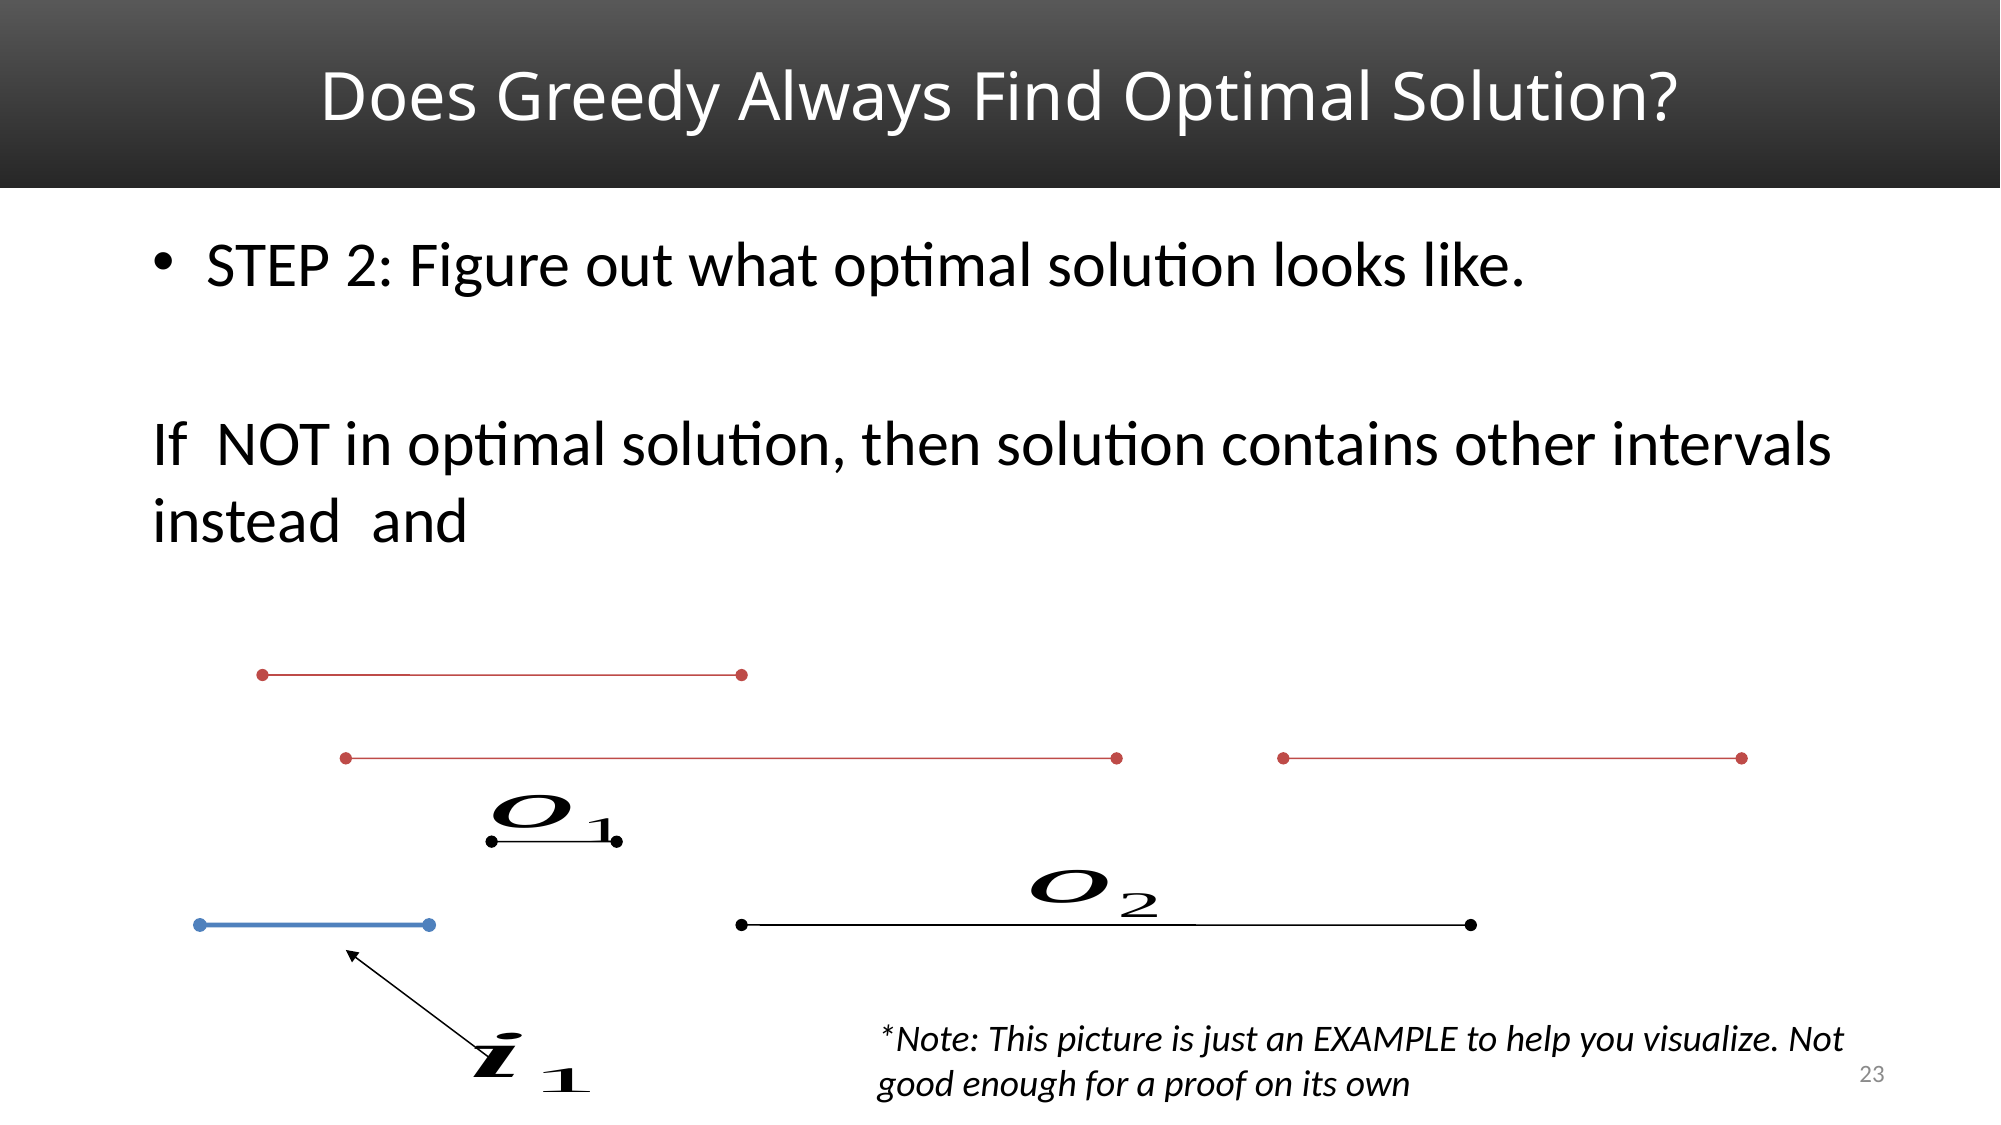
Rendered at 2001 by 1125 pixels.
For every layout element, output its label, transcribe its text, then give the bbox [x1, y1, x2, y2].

title Does Greedy Always Find Optimal Solution? [99, 24, 1900, 163]
text_box *Note: This picture is just an EXAMPLE to help you visualize. Not good enough for a proof on its own [862, 1006, 1863, 1112]
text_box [345, 949, 496, 1063]
text_box [193, 918, 436, 932]
text_box [1277, 752, 1748, 765]
text_box [339, 752, 1123, 765]
text_box [735, 918, 1478, 932]
slide_number 23 [1863, 1042, 1900, 1103]
text_box [256, 668, 748, 682]
text_box [485, 835, 623, 848]
